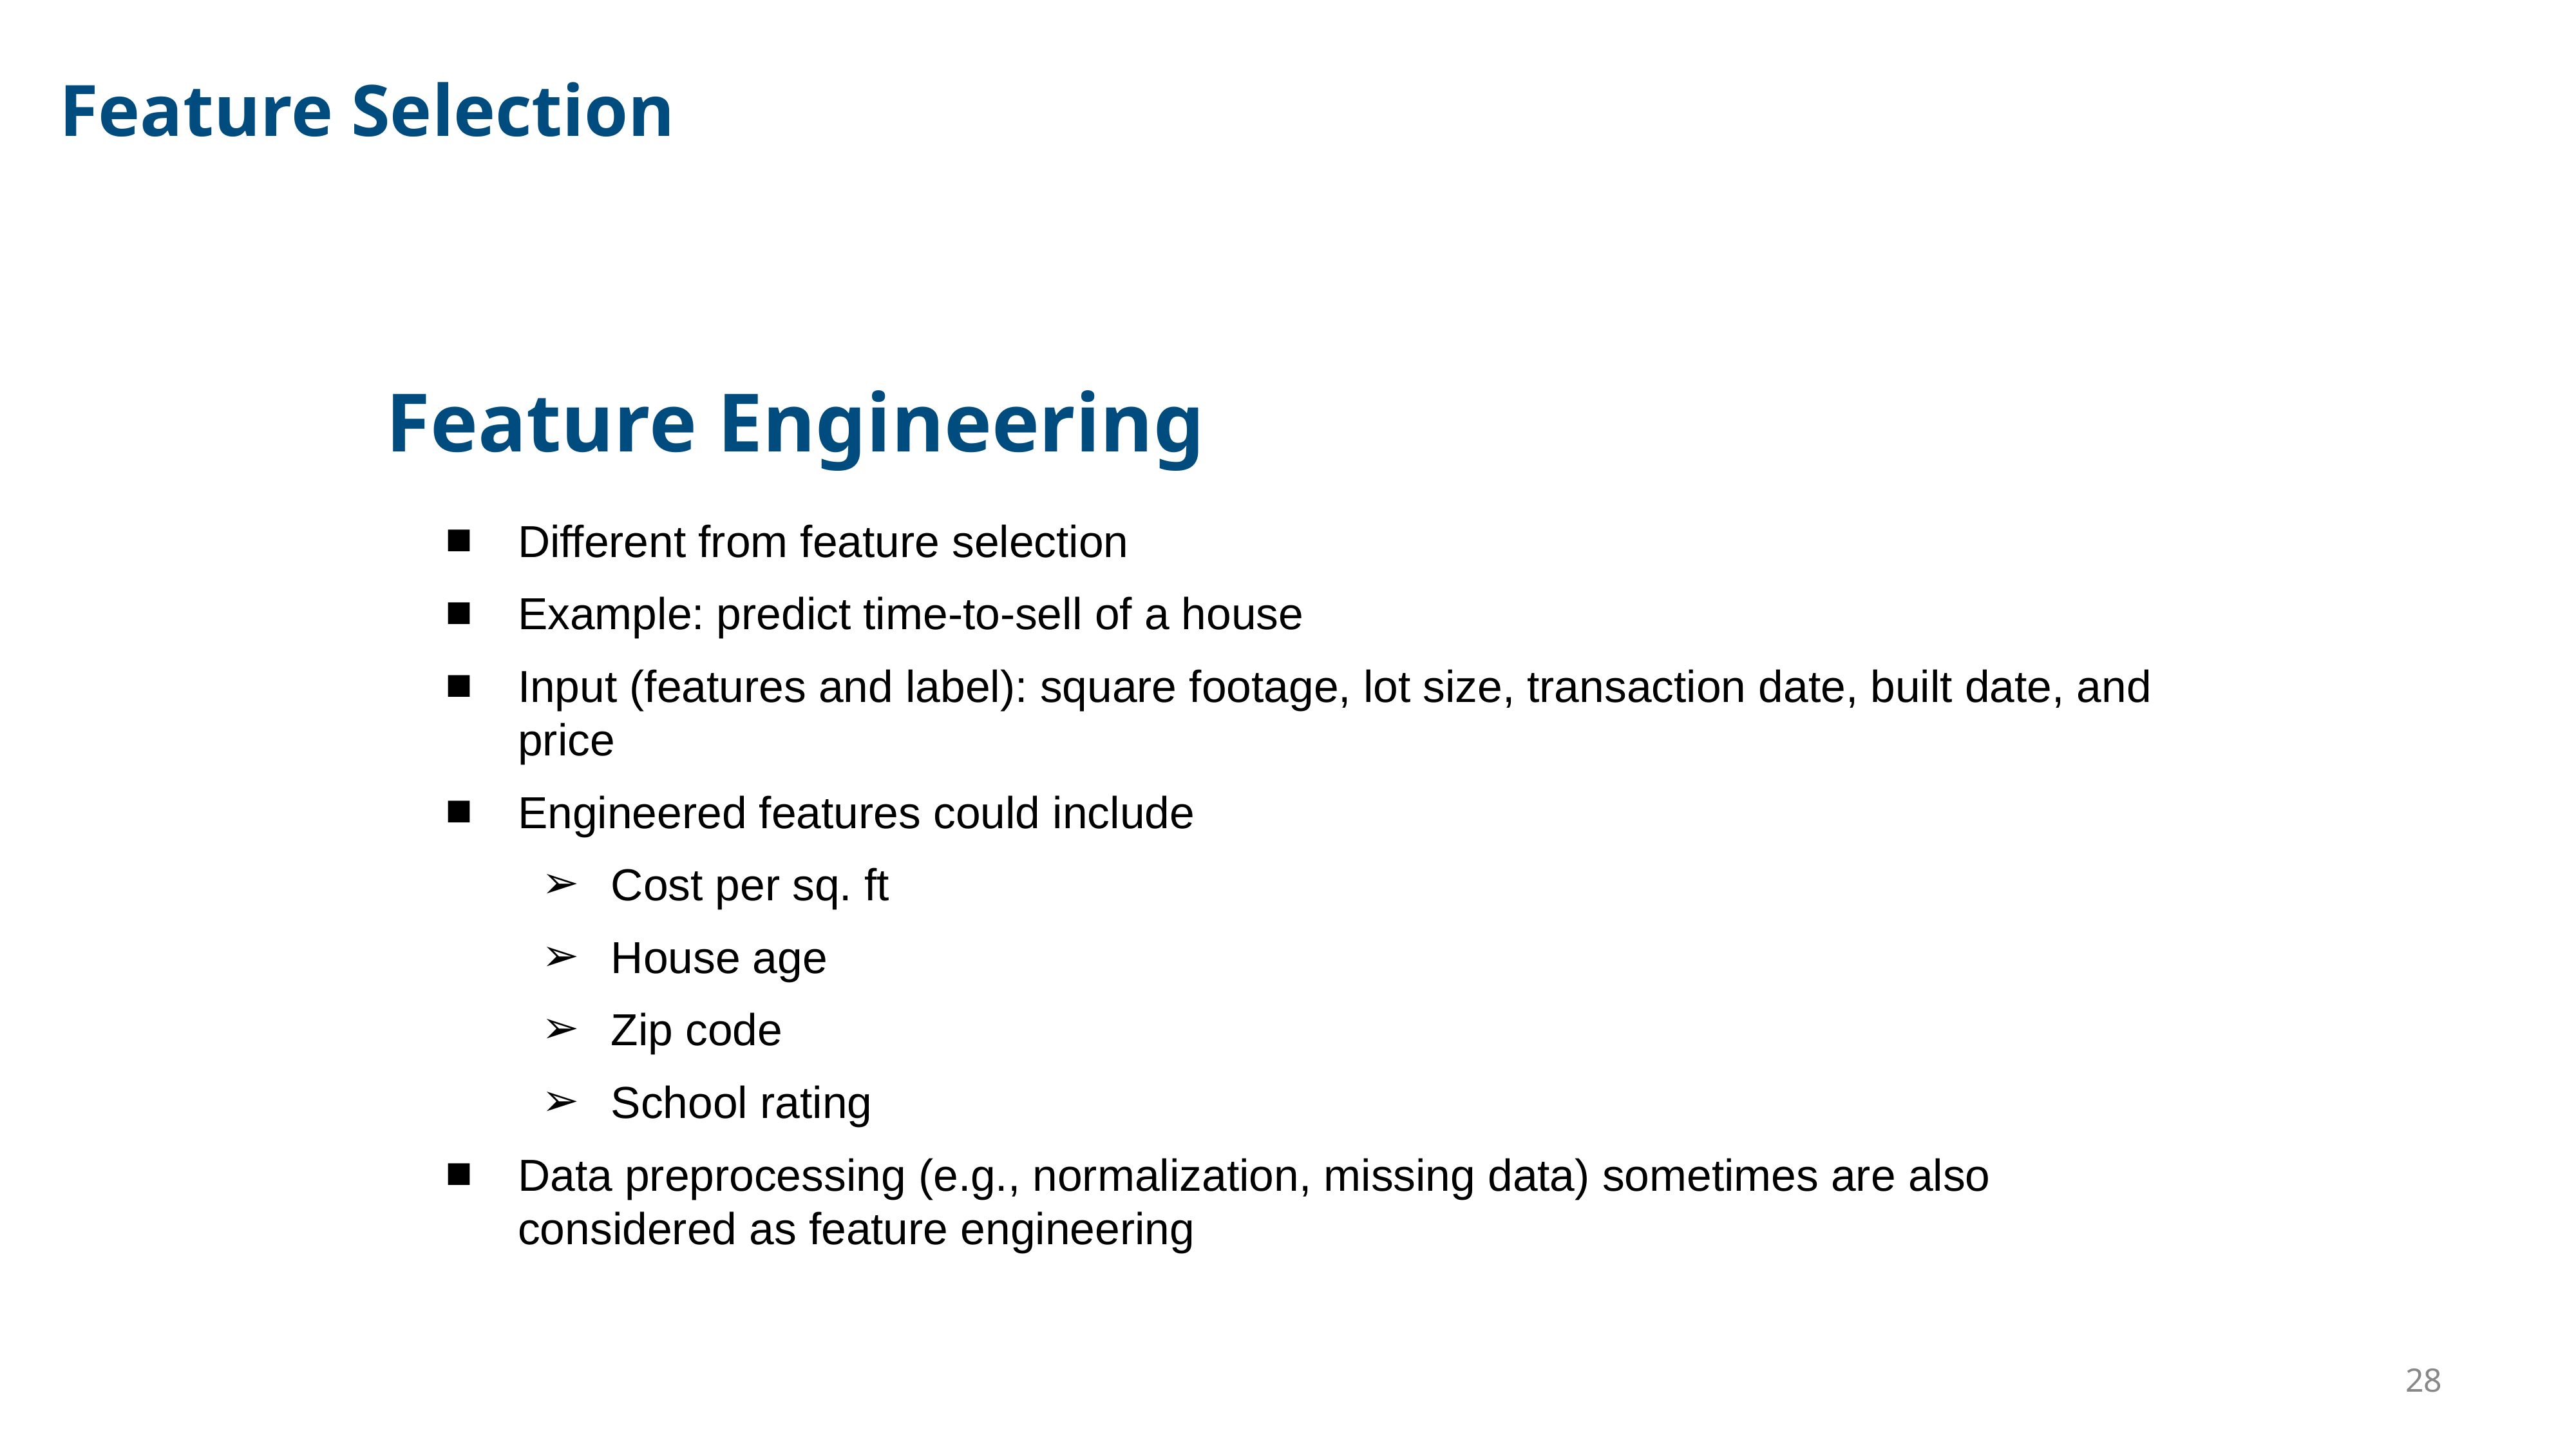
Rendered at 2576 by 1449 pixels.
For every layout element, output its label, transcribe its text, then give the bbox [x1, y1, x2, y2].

list Different from feature selection Example: predict time-to-sell of a house Input (features and label): square footage, lot size, transaction date, built date, and price Engineered features could include Cost per sq. ft House age Zip code School rating Data preprocessing (e.g., normalization, missing data) sometimes are also considered as feature engineering [435, 502, 2219, 1449]
slide_number ‹#› [2372, 956, 2447, 1449]
title Feature Engineering [376, 316, 2159, 524]
text_box Feature Selection [50, 55, 822, 161]
